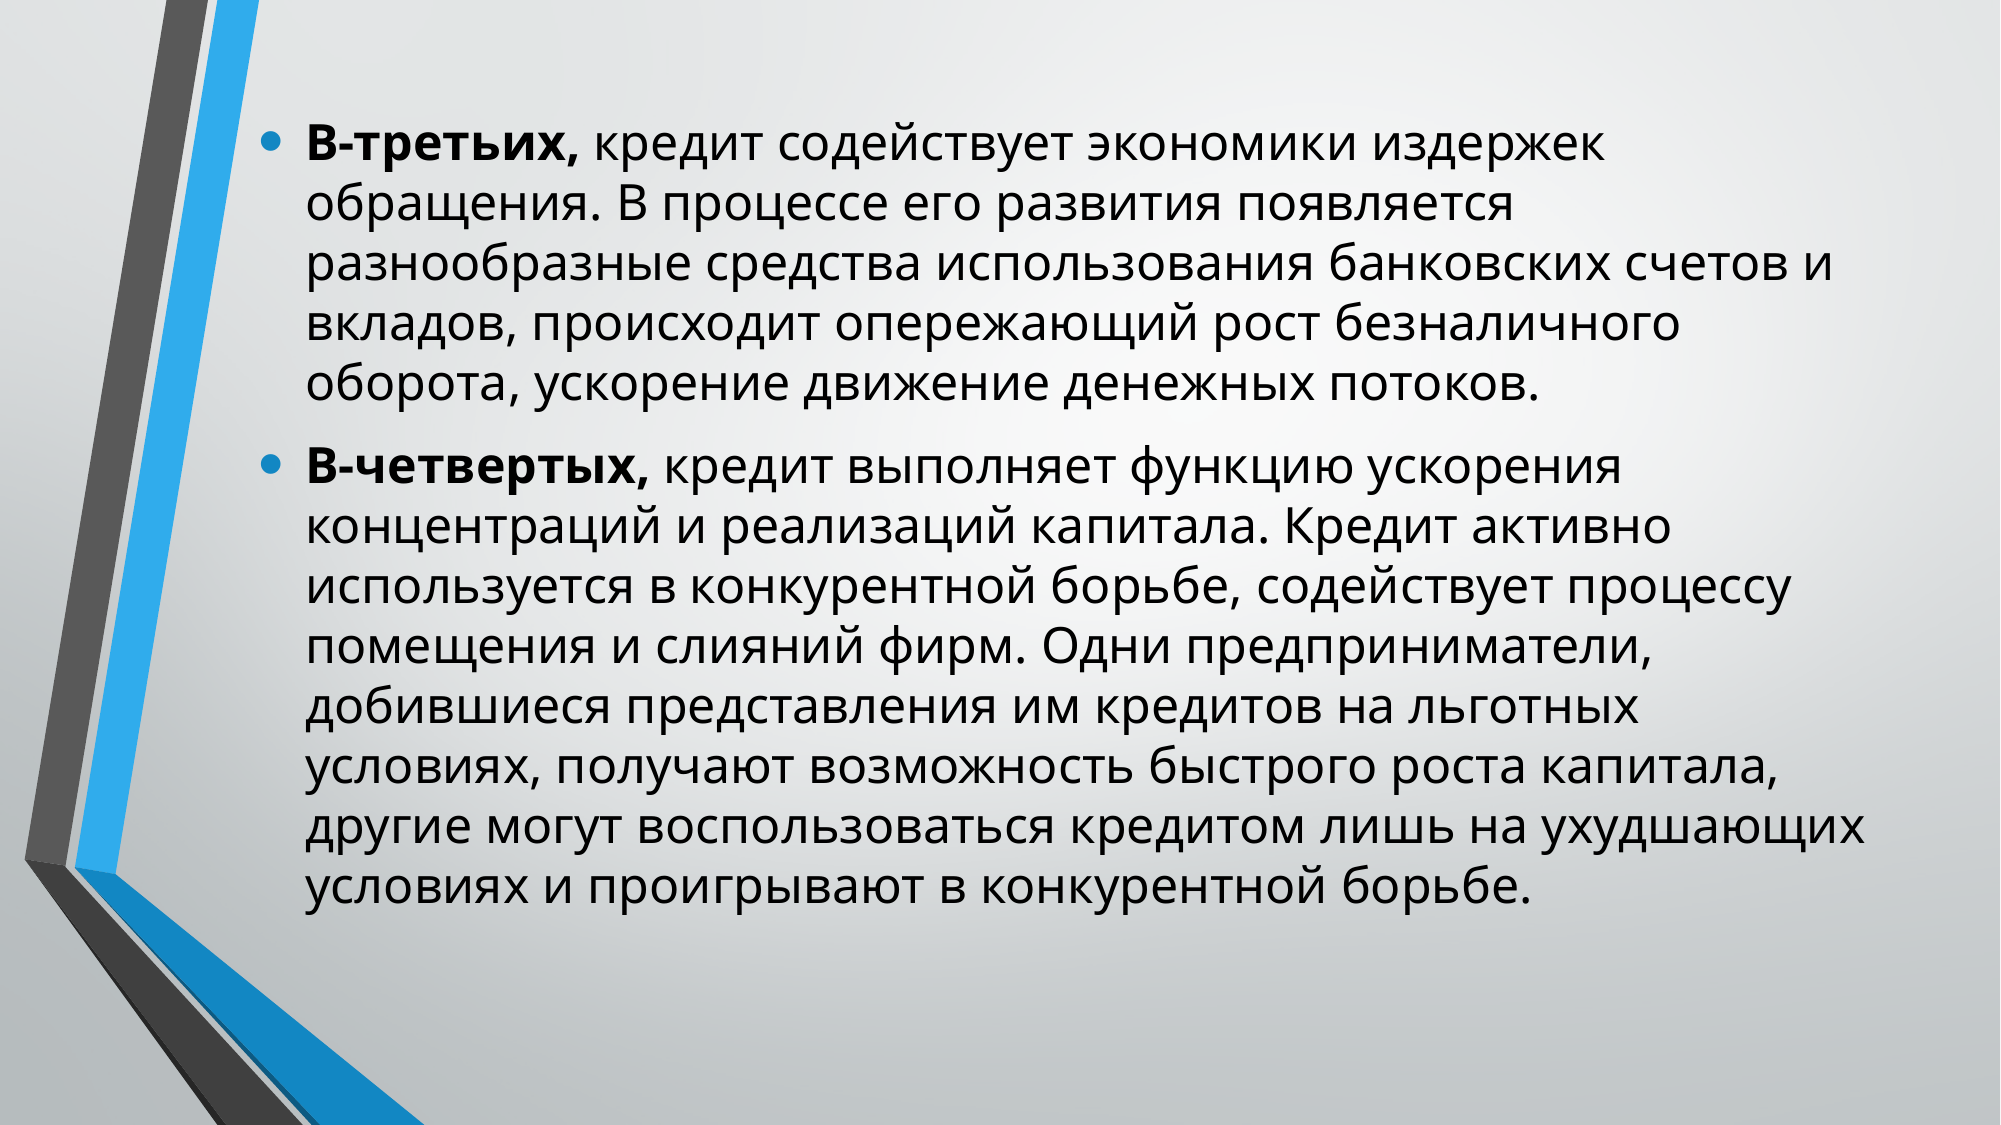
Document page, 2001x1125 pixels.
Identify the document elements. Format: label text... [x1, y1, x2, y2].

list В-третьих, кредит содействует экономики издержек обращения. В процессе его развития появляется разнообразные средства использования банковских счетов и вкладов, происходит опережающий рост безналичного оборота, ускорение движение денежных потоков. В-четвертых, кредит выполняет функцию ускорения концентраций и реализаций капитала. Кредит активно используется в конкурентной борьбе, содействует процессу помещения и слияний фирм. Одни предприниматели, добившиеся представления им кредитов на льготных условиях, получают возможность быстрого роста капитала, другие могут воспользоваться кредитом лишь на ухудшающих условиях и проигрывают в конкурентной борьбе. [243, 29, 1887, 1078]
